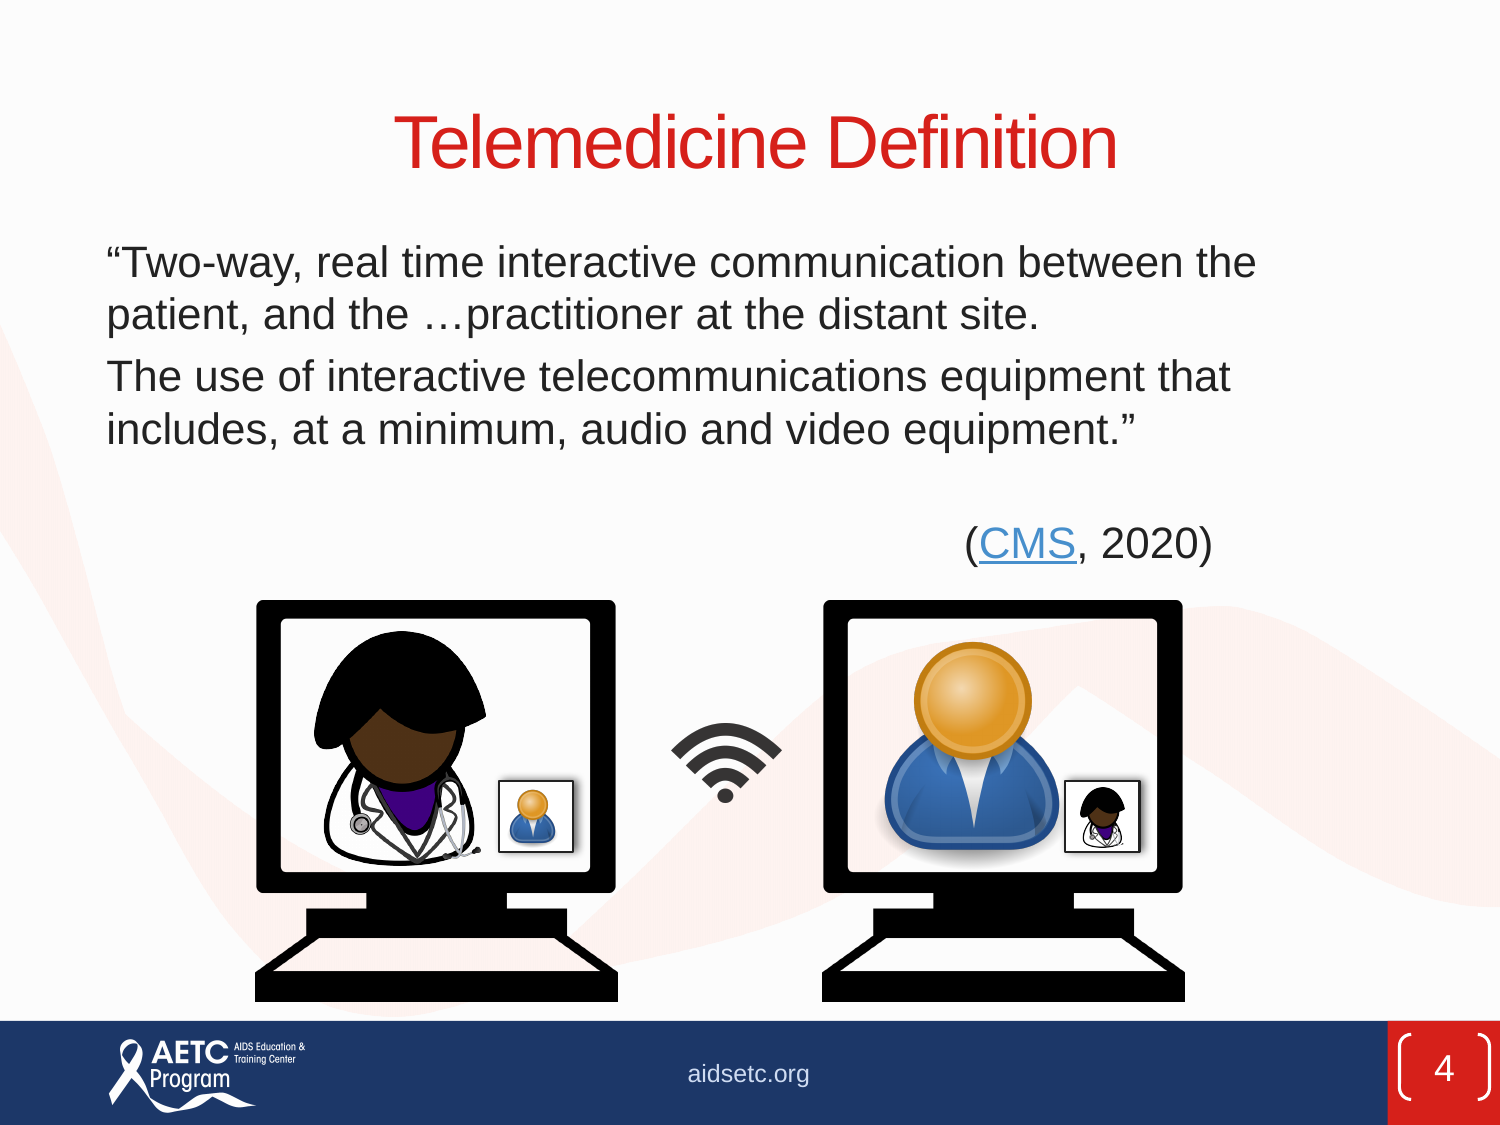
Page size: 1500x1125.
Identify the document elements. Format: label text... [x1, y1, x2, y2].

footer aidsetc.org [390, 1042, 1108, 1103]
picture [108, 1038, 306, 1114]
slide_number 4 [1397, 1032, 1492, 1101]
title Telemedicine Definition [75, 45, 1440, 233]
picture [0, 0, 1500, 1017]
list “Two-way, real time interactive communication between the patient, and the …practitioner at the distant site. The use of interactive telecommunications equipment that includes, at a minimum, audio and video equipment.” (CMS, 2020) [75, 225, 1400, 578]
